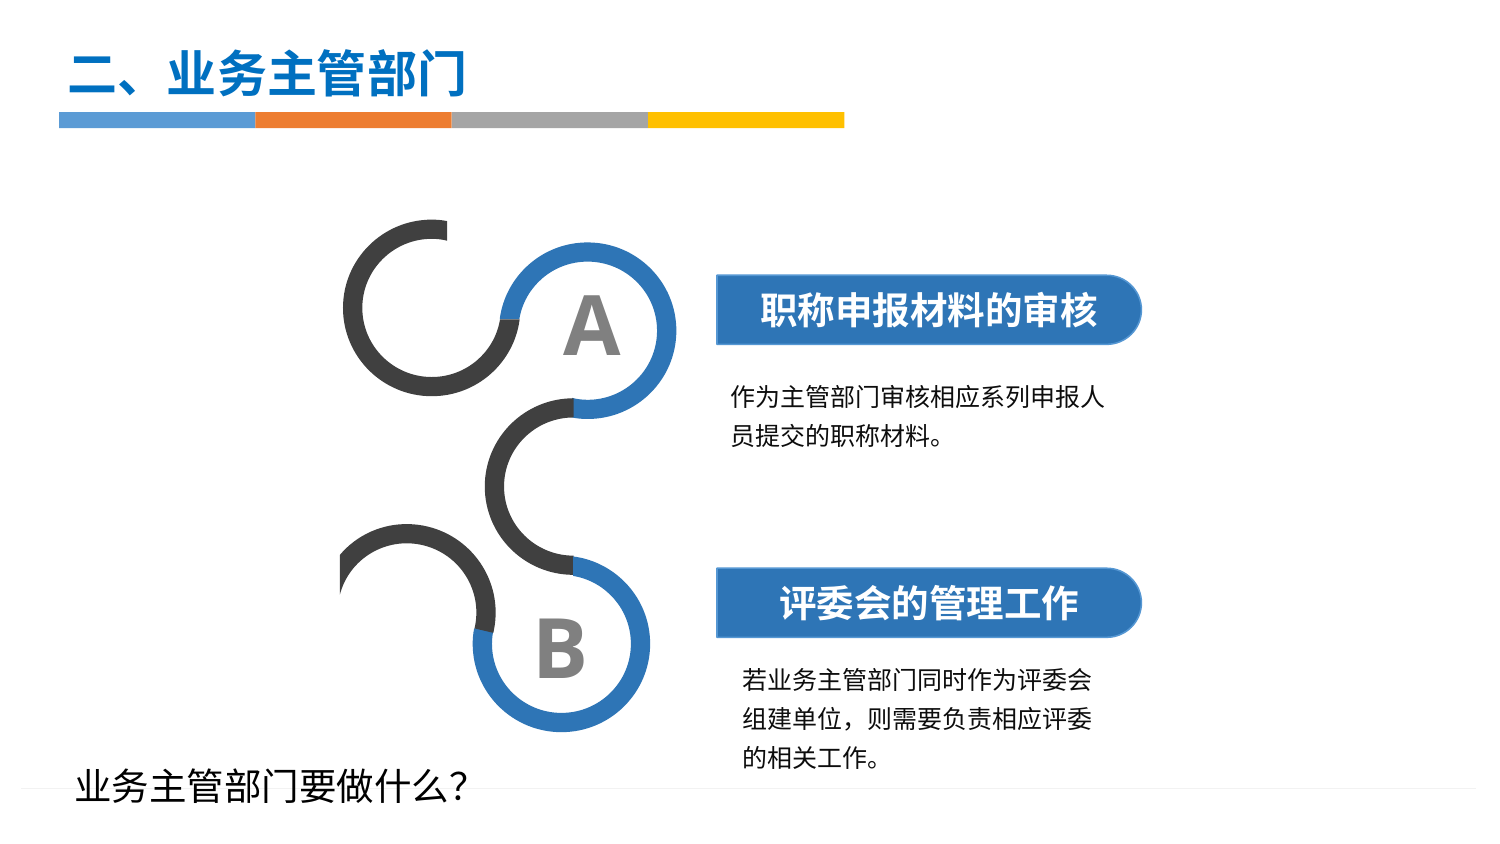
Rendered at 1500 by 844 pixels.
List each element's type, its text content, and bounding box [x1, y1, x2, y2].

text_box 二、业务主管部门 [59, 35, 475, 111]
text_box [472, 556, 651, 733]
text_box [499, 242, 677, 419]
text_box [58, 111, 845, 129]
text_box B [518, 588, 584, 703]
text_box 职称申报材料的审核 [716, 274, 1143, 346]
text_box A [549, 265, 615, 379]
text_box [342, 219, 520, 397]
text_box 评委会的管理工作 [716, 567, 1143, 639]
text_box 若业务主管部门同时作为评委会组建单位，则需要负责相应评委的相关工作。 [729, 649, 1130, 780]
text_box 业务主管部门要做什么？ [66, 755, 520, 816]
text_box 作为主管部门审核相应系列申报人员提交的职称材料。 [716, 365, 1131, 457]
text_box [339, 524, 496, 633]
text_box [484, 398, 574, 575]
